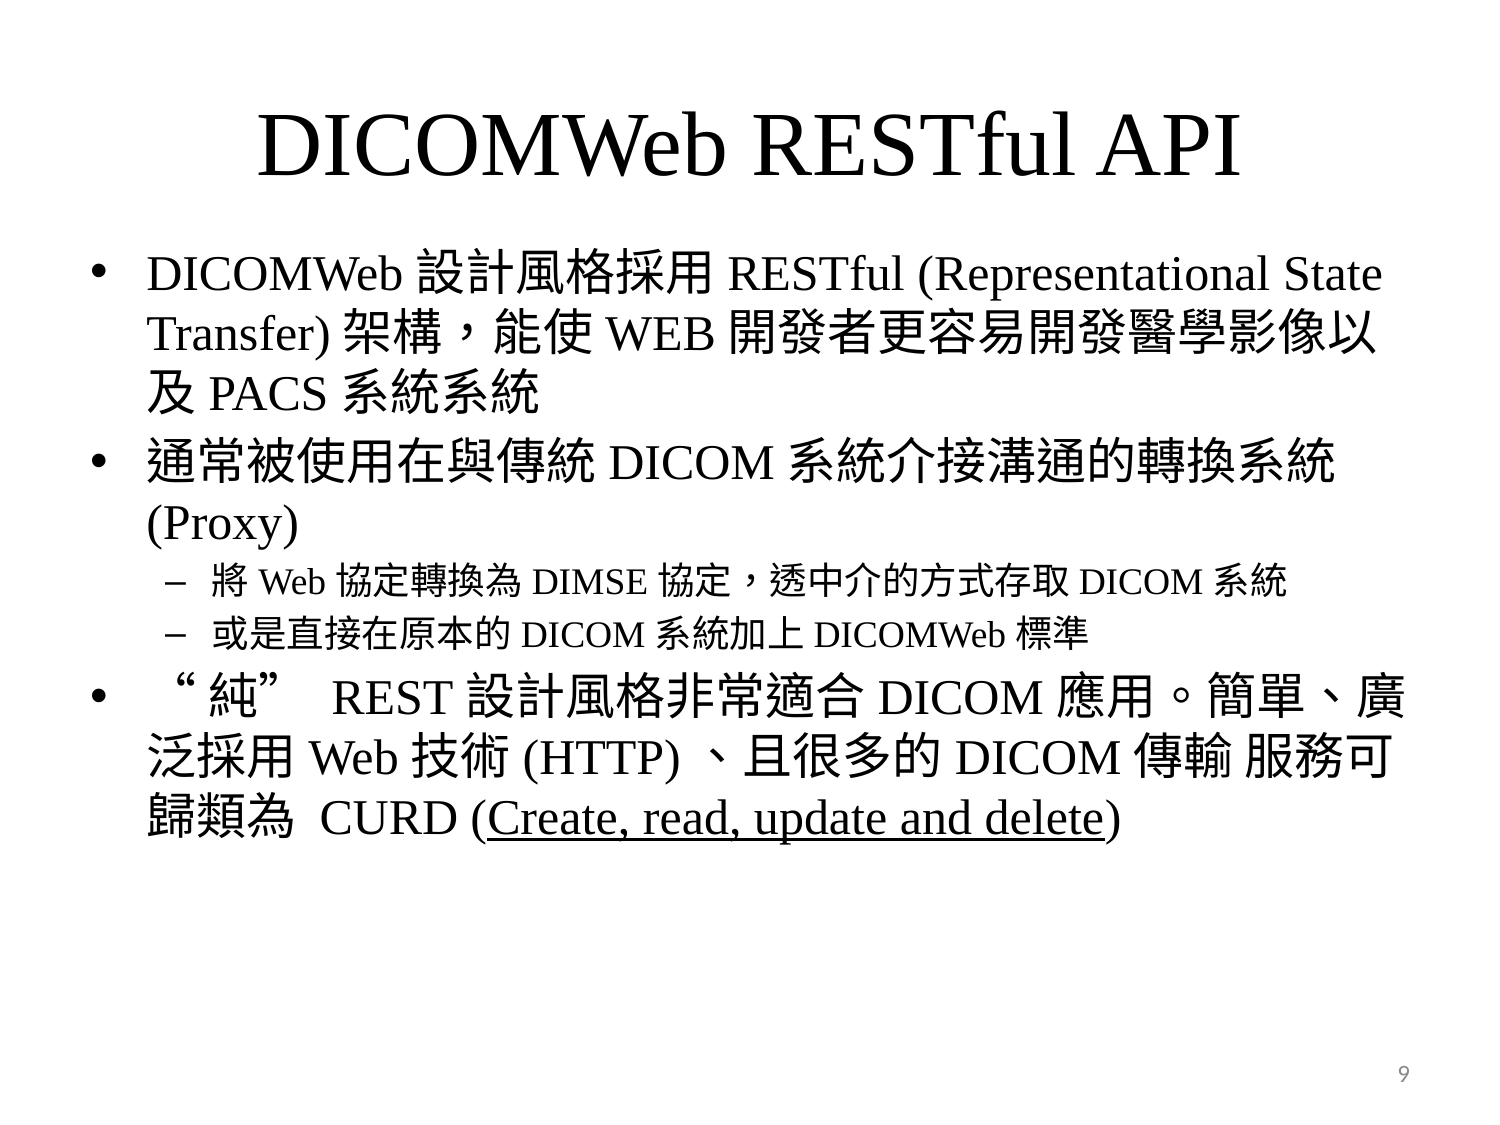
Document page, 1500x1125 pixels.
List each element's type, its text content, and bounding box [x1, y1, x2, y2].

slide_number 9 [1074, 1042, 1425, 1103]
list DICOMWeb設計風格採用RESTful (Representational State Transfer)架構，能使WEB開發者更容易開發醫學影像以及PACS系統系統 通常被使用在與傳統DICOM系統介接溝通的轉換系統(Proxy) 將Web協定轉換為DIMSE協定，透中介的方式存取DICOM系統 或是直接在原本的DICOM系統加上DICOMWeb標準 “純” REST設計風格非常適合DICOM應用。簡單、廣泛採用Web技術(HTTP)、且很多的DICOM傳輸 服務可歸類為 CURD (Create, read, update and delete) [75, 232, 1425, 1103]
title DICOMWeb RESTful API [75, 45, 1425, 232]
